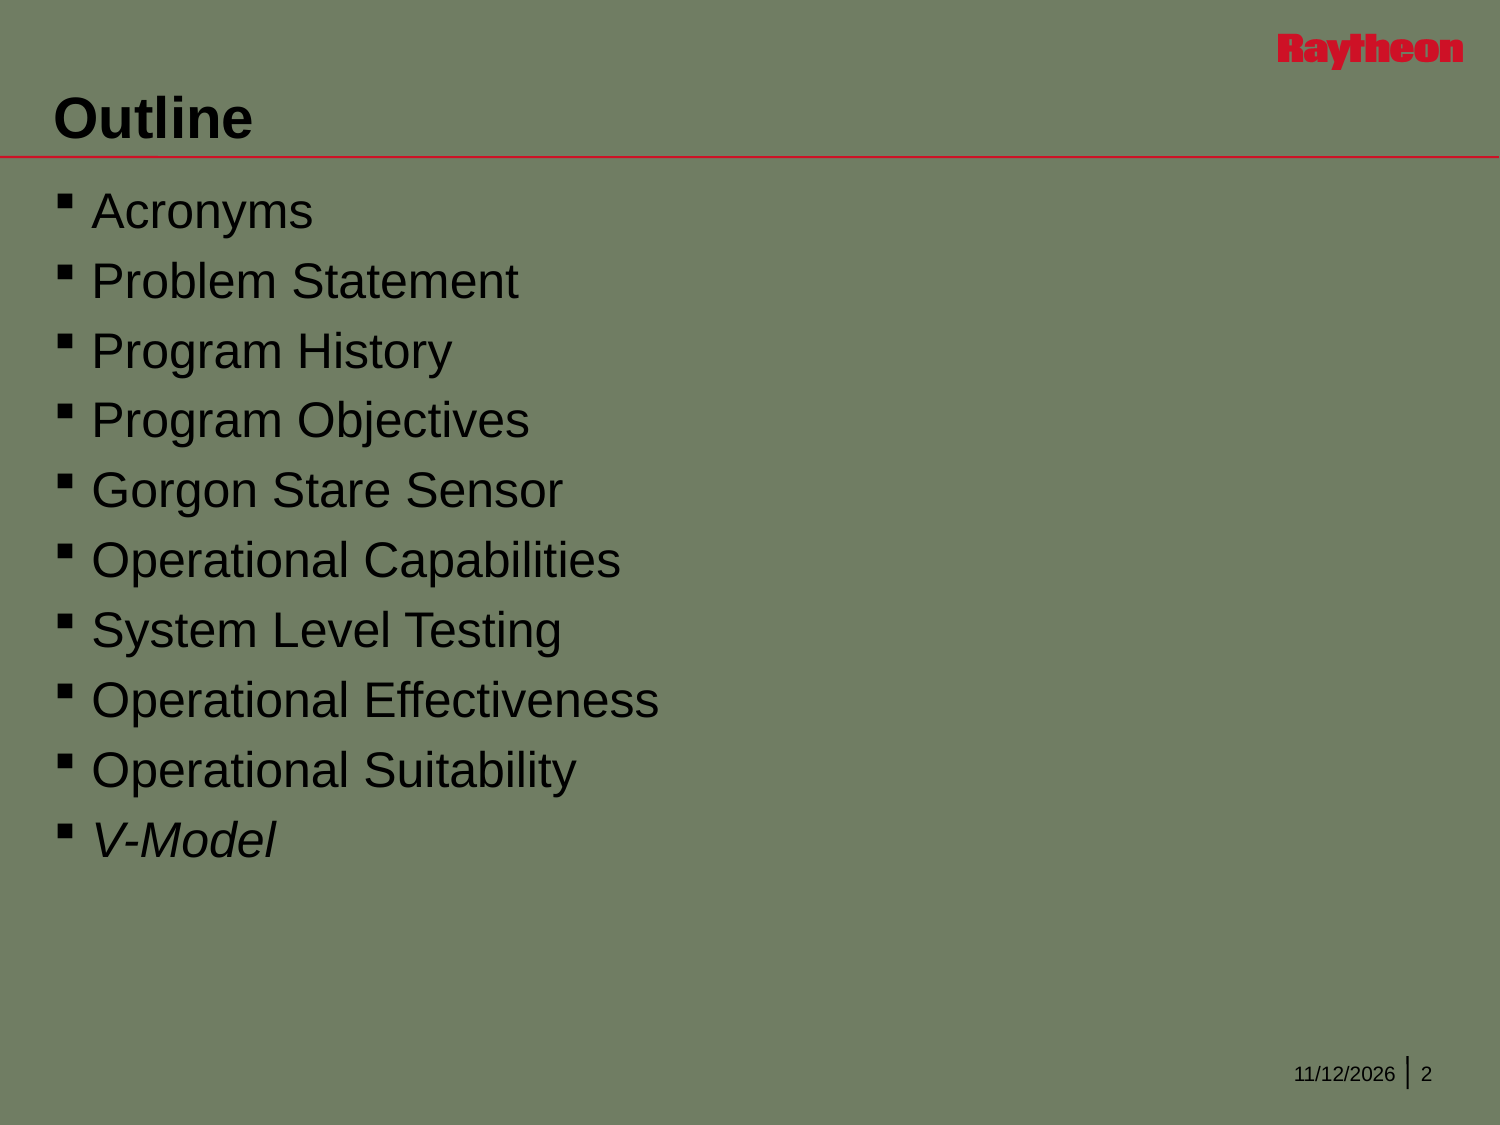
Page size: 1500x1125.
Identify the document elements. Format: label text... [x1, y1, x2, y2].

picture [1278, 33, 1463, 70]
list Acronyms Problem Statement Program History Program Objectives Gorgon Stare Sensor Operational Capabilities System Level Testing Operational Effectiveness Operational Suitability V-Model [38, 170, 1461, 913]
slide_number 2 [1420, 1042, 1490, 1103]
title Outline [38, 45, 1225, 158]
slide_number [1045, 1042, 1396, 1103]
